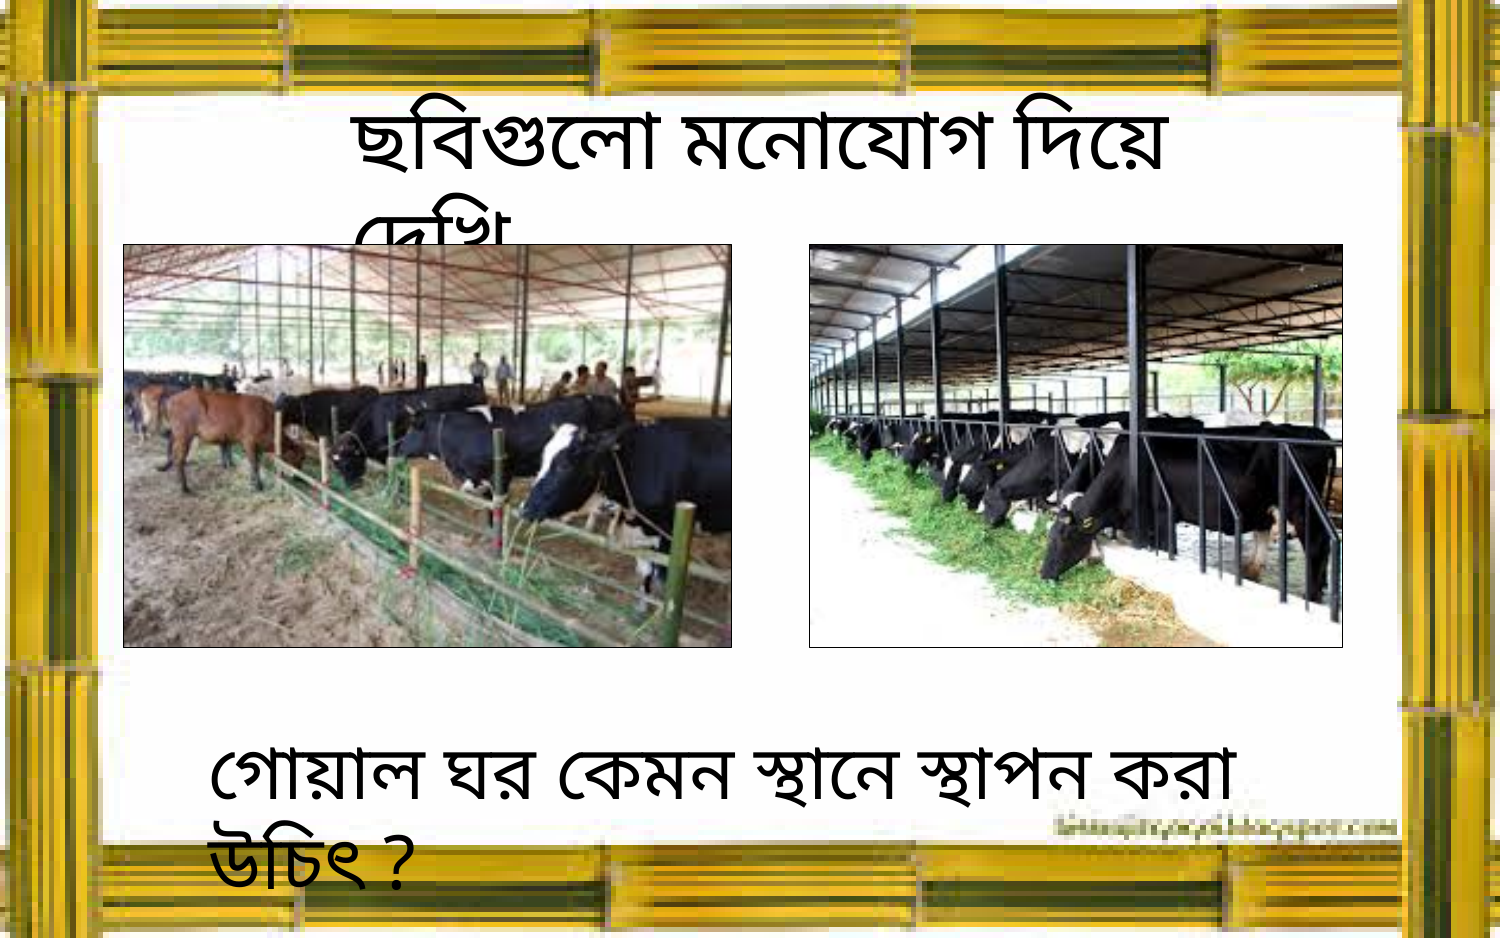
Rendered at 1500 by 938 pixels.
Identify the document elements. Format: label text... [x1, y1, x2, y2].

text_box গোয়াল ঘর কেমন স্থানে স্থাপন করা উচিৎ ? [193, 716, 1269, 912]
text_box ছবিগুলো মনোযোগ দিয়ে দেখি [336, 78, 1211, 294]
picture [0, 0, 1500, 938]
